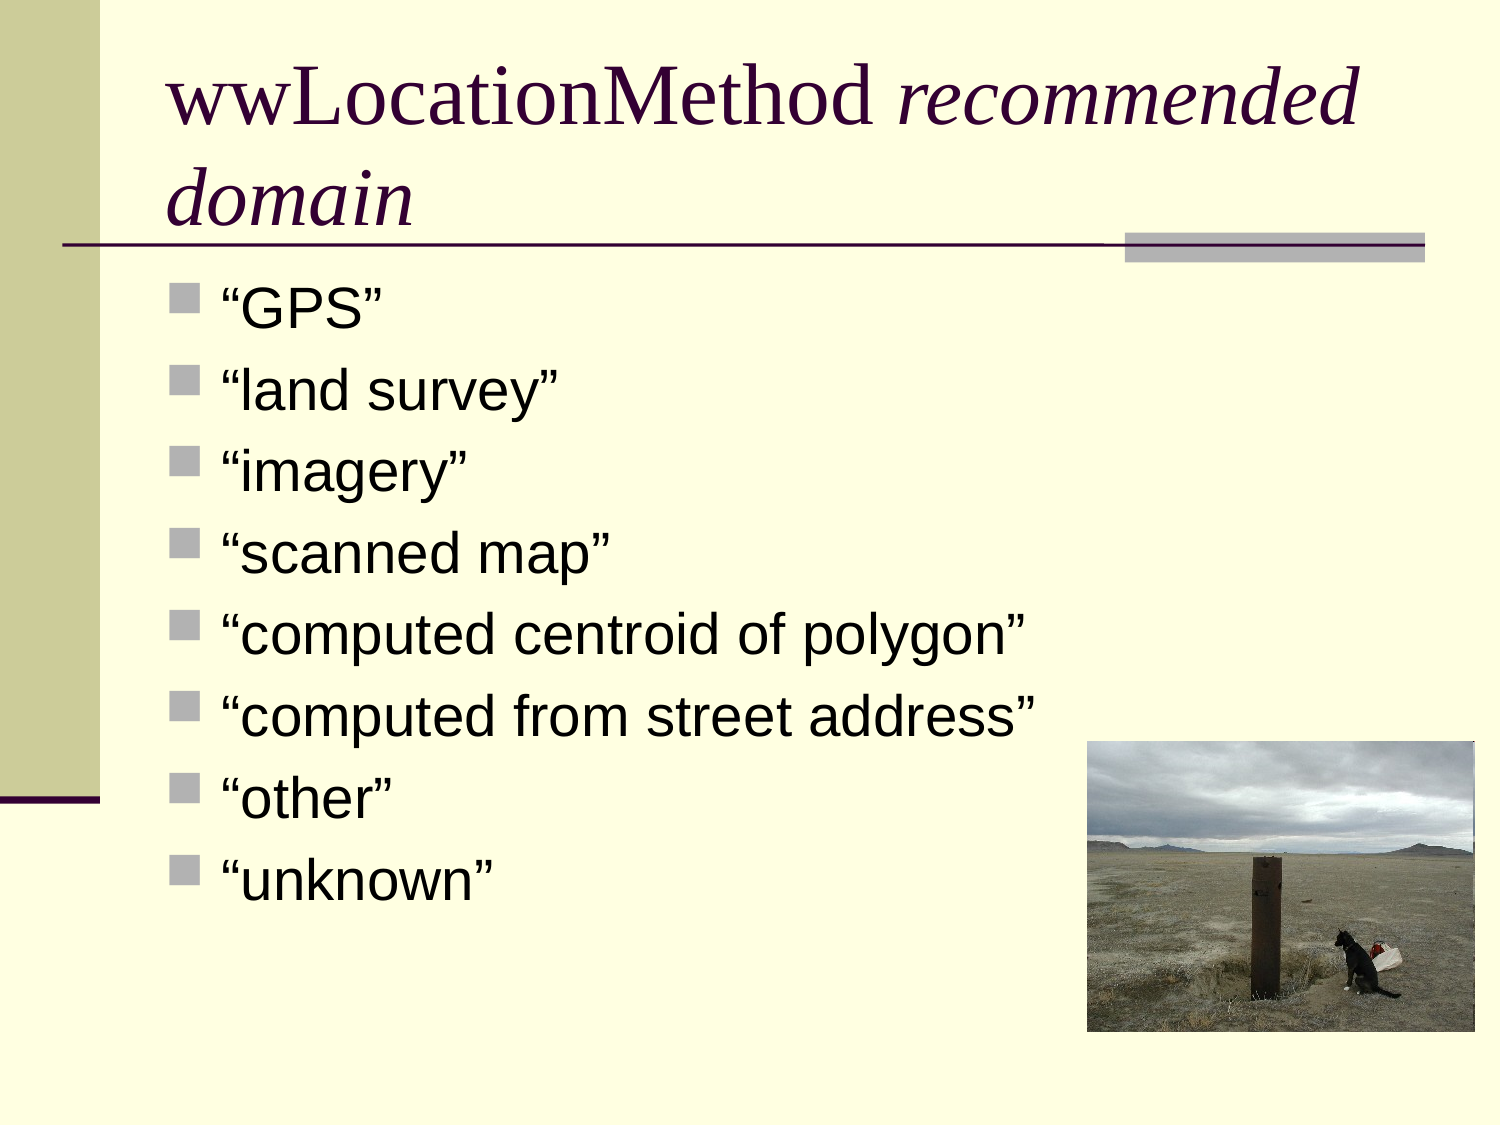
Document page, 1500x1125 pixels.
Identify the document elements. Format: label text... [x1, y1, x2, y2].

list “GPS” “land survey” “imagery” “scanned map” “computed centroid of polygon” “computed from street address” “other” “unknown” [150, 262, 1425, 1006]
picture [1087, 740, 1476, 1033]
title wwLocationMethod recommended domain [150, 45, 1425, 234]
